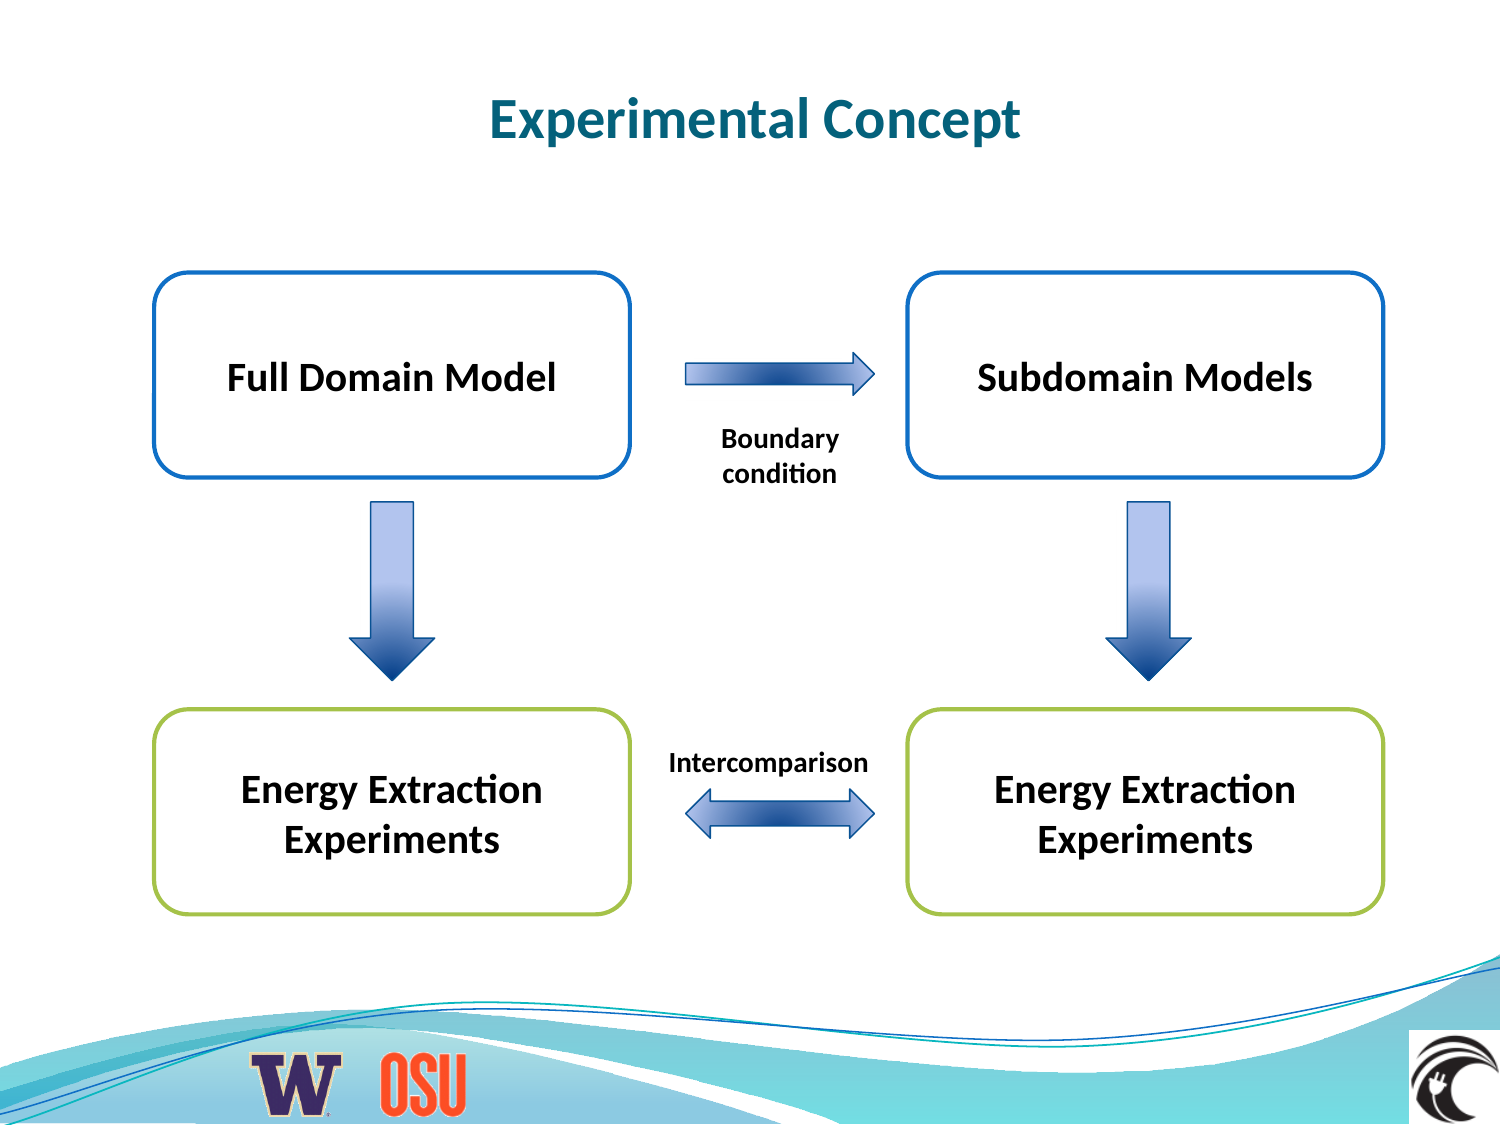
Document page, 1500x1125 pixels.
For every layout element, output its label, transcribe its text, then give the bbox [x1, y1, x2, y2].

text_box [1105, 501, 1192, 682]
picture [249, 1052, 343, 1117]
text_box Full Domain Model [151, 270, 632, 480]
text_box Intercomparison [629, 736, 908, 786]
text_box [685, 788, 875, 839]
text_box Energy Extraction Experiments [151, 707, 632, 917]
text_box [348, 501, 436, 682]
picture [379, 1051, 467, 1117]
text_box Experimental Concept [74, 78, 1438, 153]
text_box Energy Extraction Experiments [905, 707, 1386, 917]
text_box Subdomain Models [905, 270, 1386, 480]
text_box [684, 351, 875, 396]
text_box Boundary condition [685, 411, 875, 497]
picture [1409, 1030, 1500, 1125]
